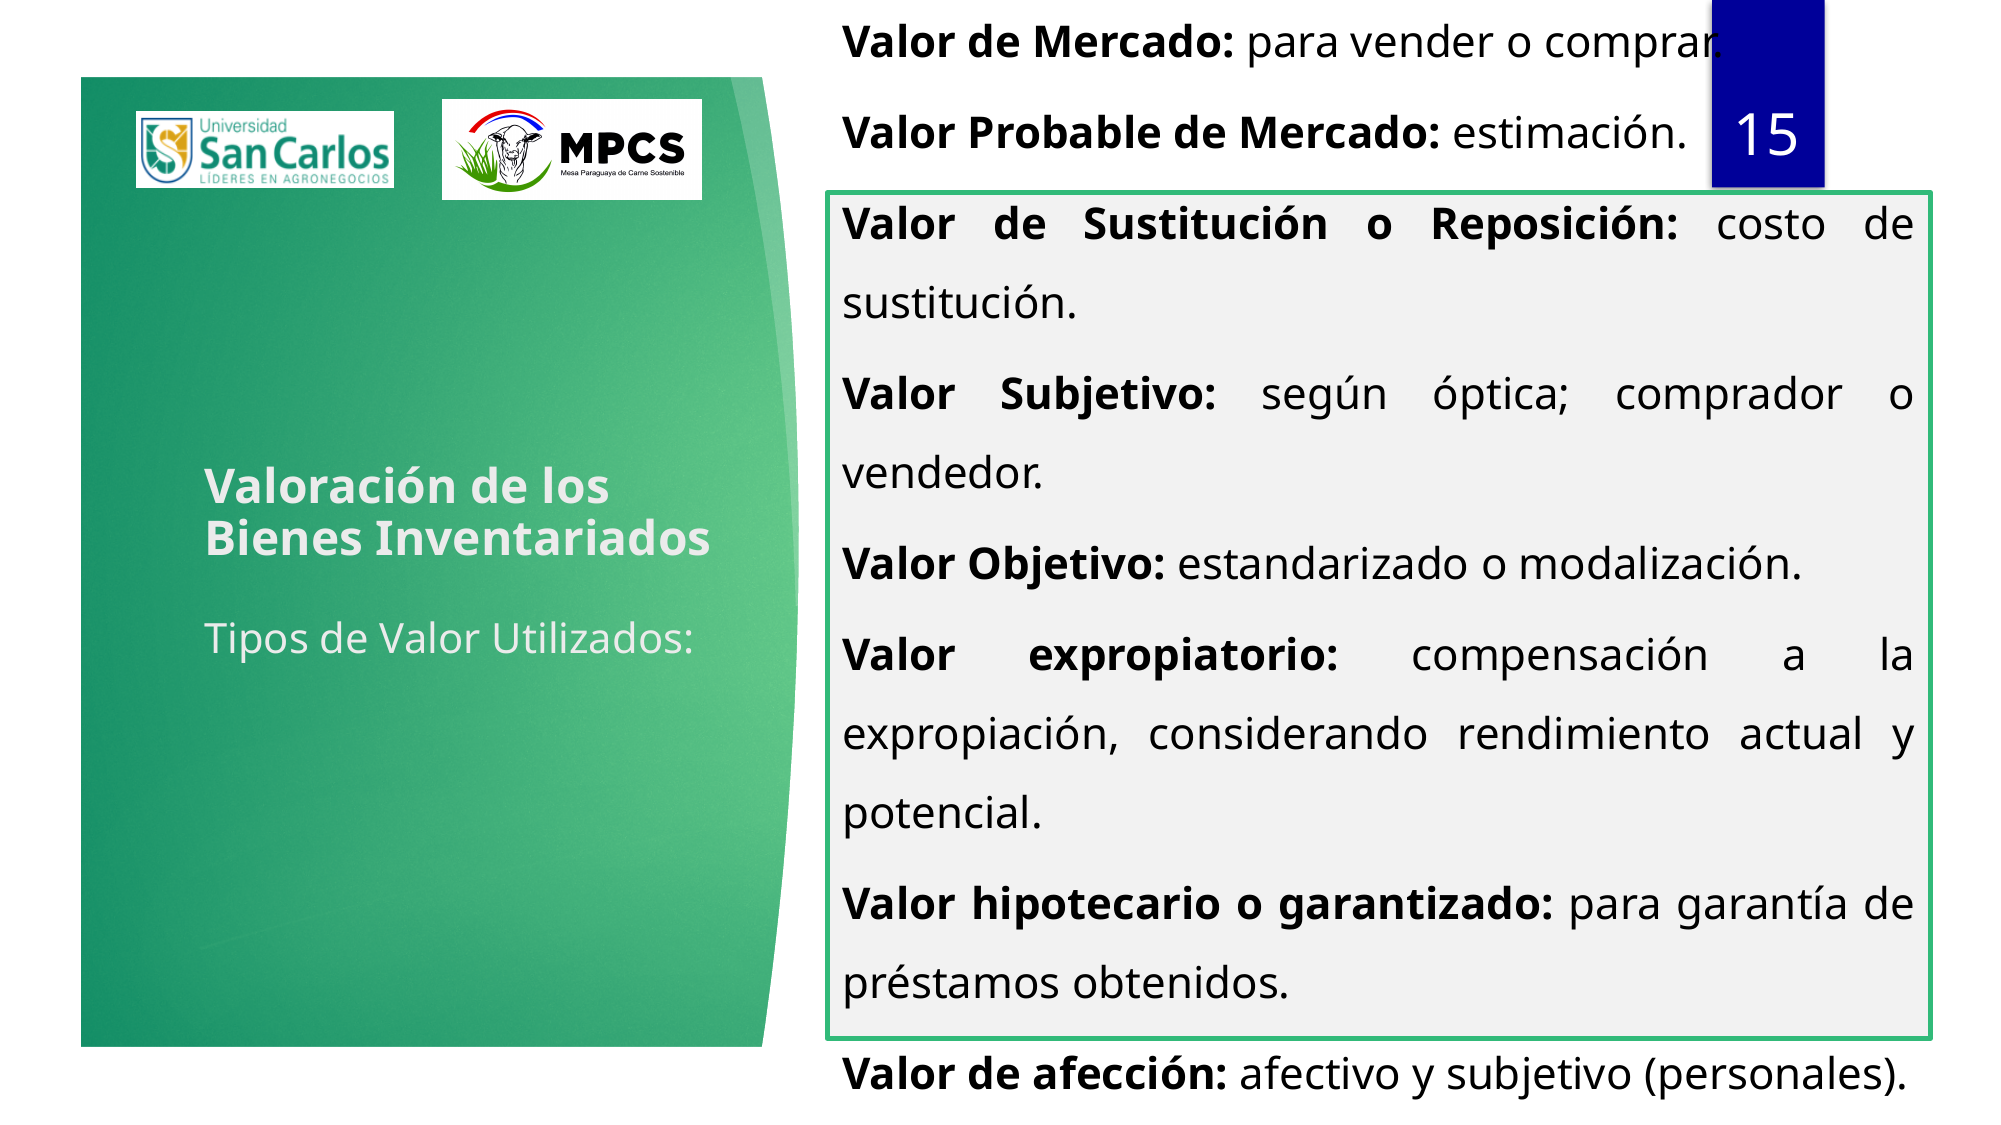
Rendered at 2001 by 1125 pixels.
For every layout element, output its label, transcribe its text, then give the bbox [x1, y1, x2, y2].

picture [442, 99, 702, 200]
title Valoración de los Bienes Inventariados Tipos de Valor Utilizados: [189, 375, 754, 750]
slide_number 15 [1698, 48, 1836, 175]
picture [136, 111, 394, 189]
list Valor de Mercado: para vender o comprar. Valor Probable de Mercado: estimación. Valor de Sustitución o Reposición: costo de sustitución. Valor Subjetivo: según óptica; comprador o vendedor. Valor Objetivo: estandarizado o modalización. Valor expropiatorio: compensación a la expropiación, considerando rendimiento actual y potencial. Valor hipotecario o garantizado: para garantía de préstamos obtenidos. Valor de afección: afectivo y subjetivo (personales). Valor máximo legal. [825, 190, 1933, 1041]
